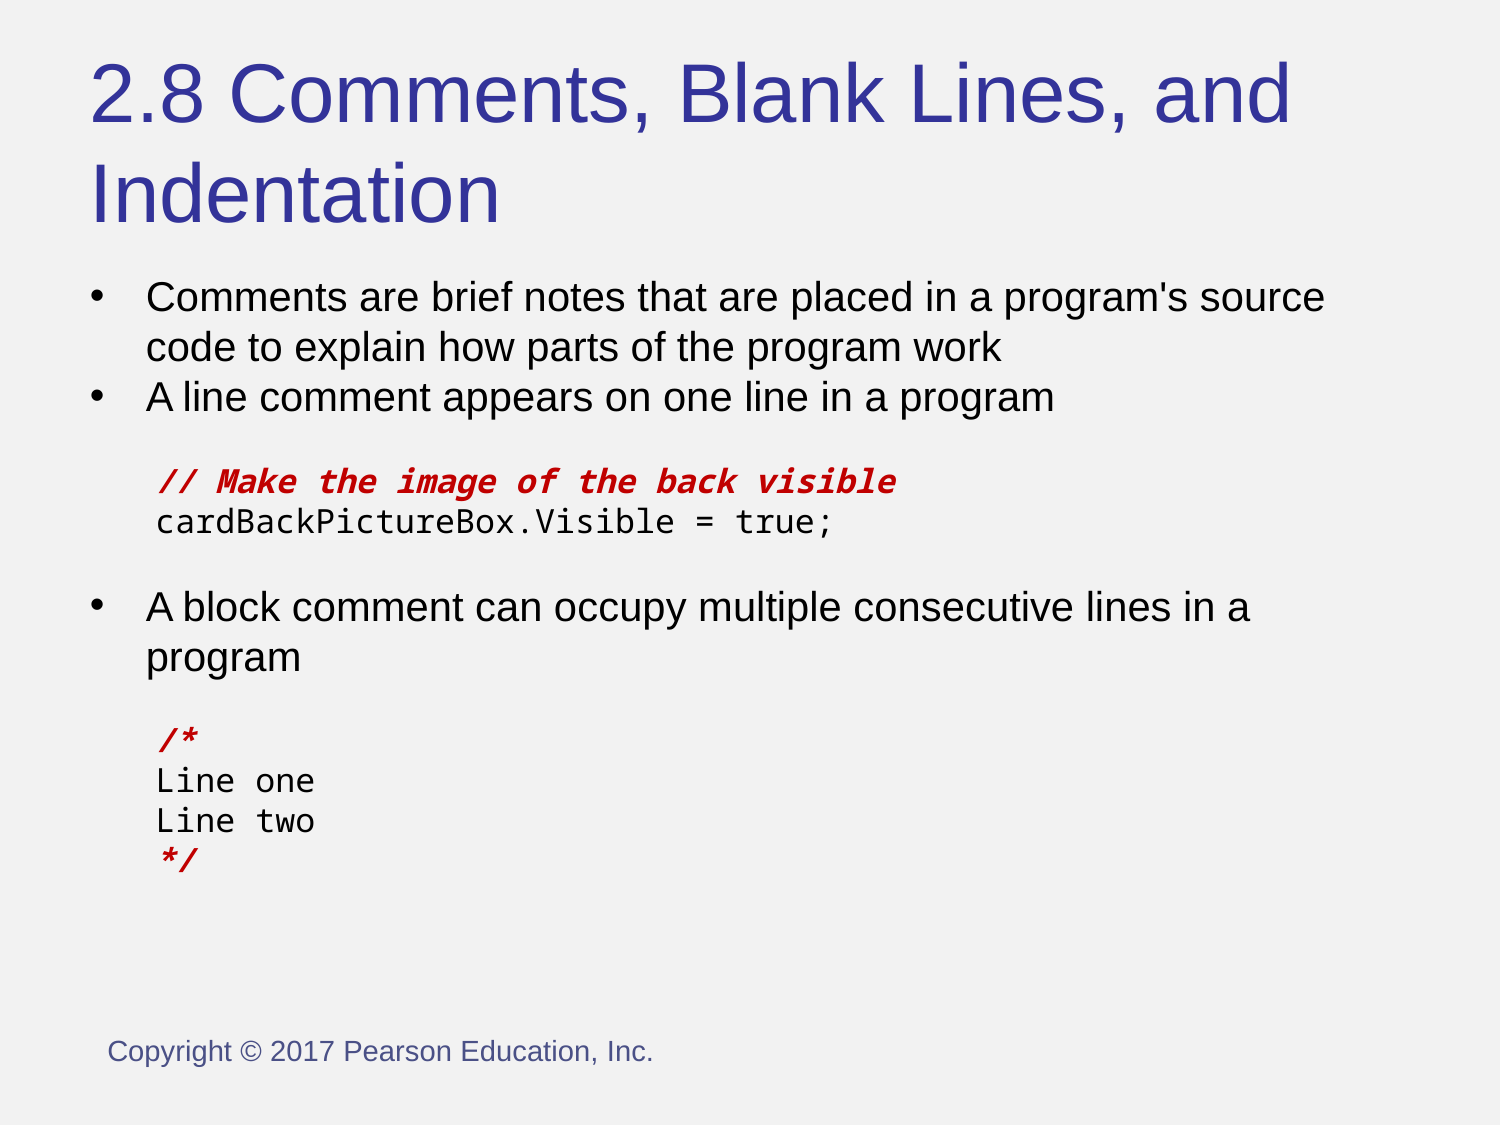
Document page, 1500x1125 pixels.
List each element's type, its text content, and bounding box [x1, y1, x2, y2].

text_box Comments are brief notes that are placed in a program's source code to explain how parts of the program work A line comment appears on one line in a program // Make the image of the back visible cardBackPictureBox.Visible = true; A block comment can occupy multiple consecutive lines in a program /* Line one Line two */ [74, 262, 1425, 1005]
text_box Copyright © 2017 Pearson Education, Inc. [37, 1025, 725, 1104]
text_box 2.8 Comments, Blank Lines, and Indentation [74, 45, 1425, 233]
